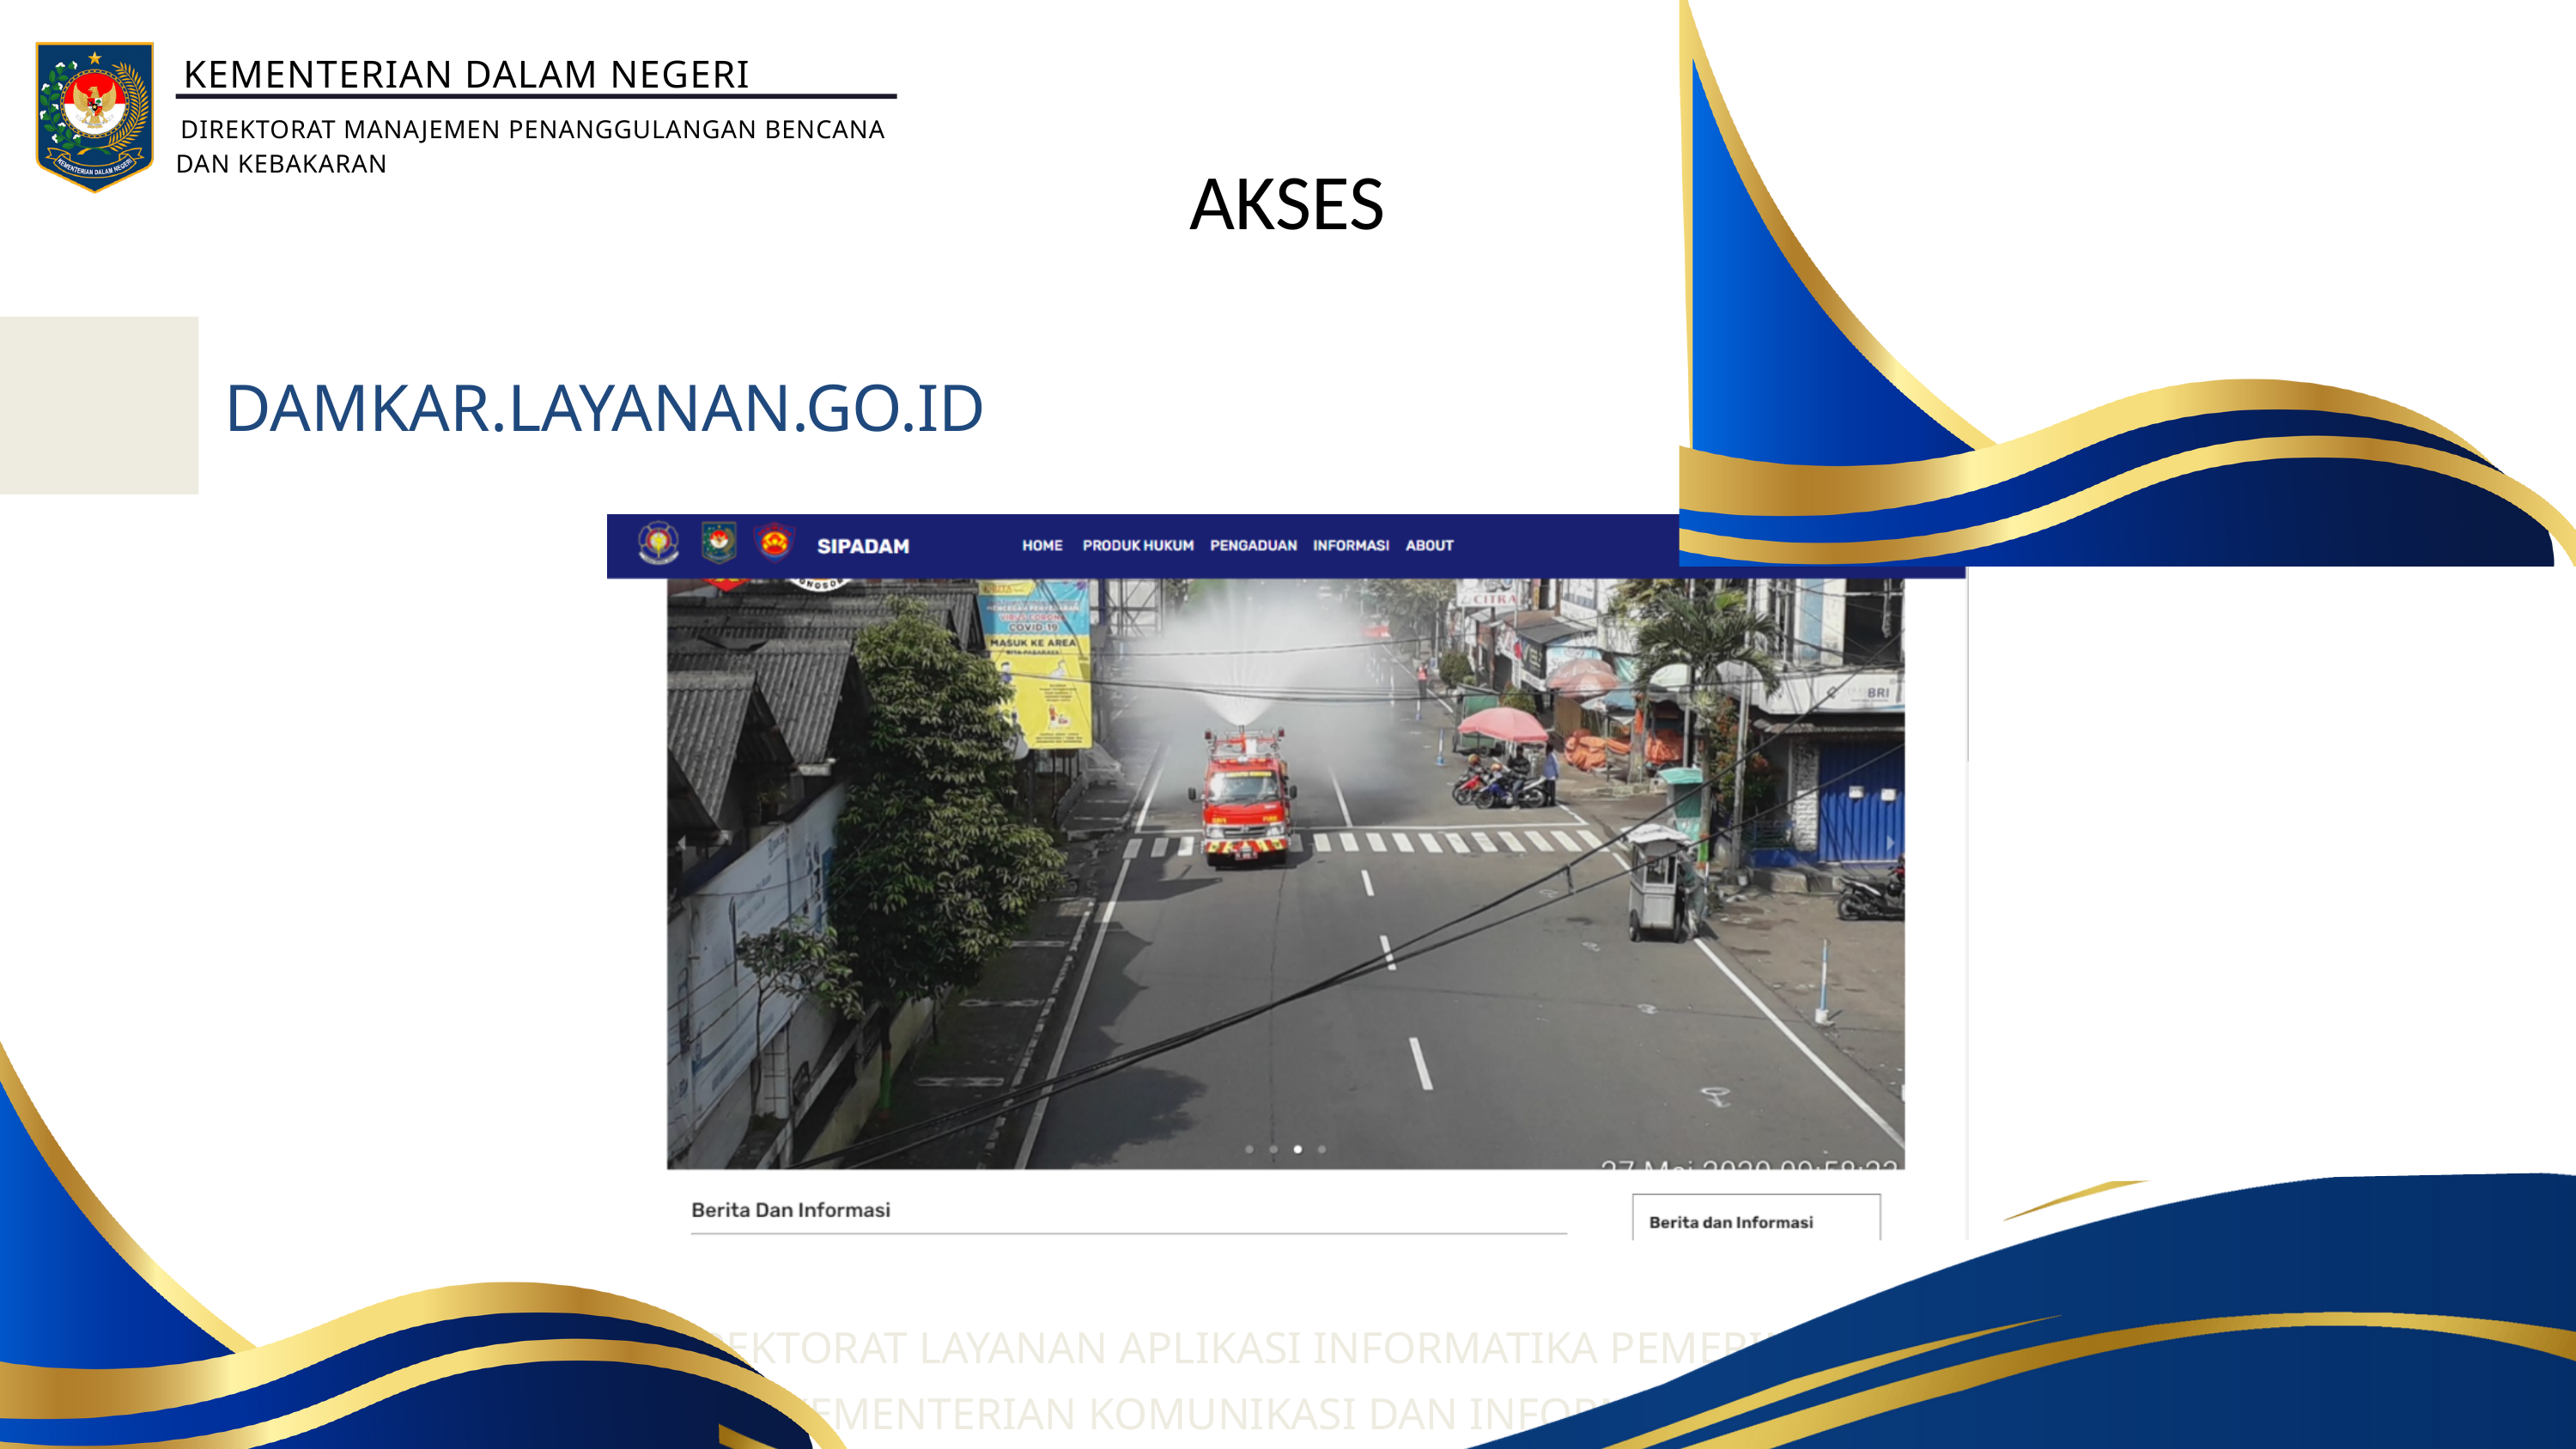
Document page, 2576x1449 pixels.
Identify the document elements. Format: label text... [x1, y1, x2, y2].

title AKSES [203, 124, 1679, 287]
text_box [1679, 0, 2576, 567]
picture [607, 514, 1969, 1240]
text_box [11, 24, 897, 194]
text_box [715, 1172, 2576, 1449]
text_box DAMKAR.LAYANAN.GO.ID [198, 316, 1338, 494]
text_box [0, 874, 719, 1449]
text_box [0, 316, 198, 494]
